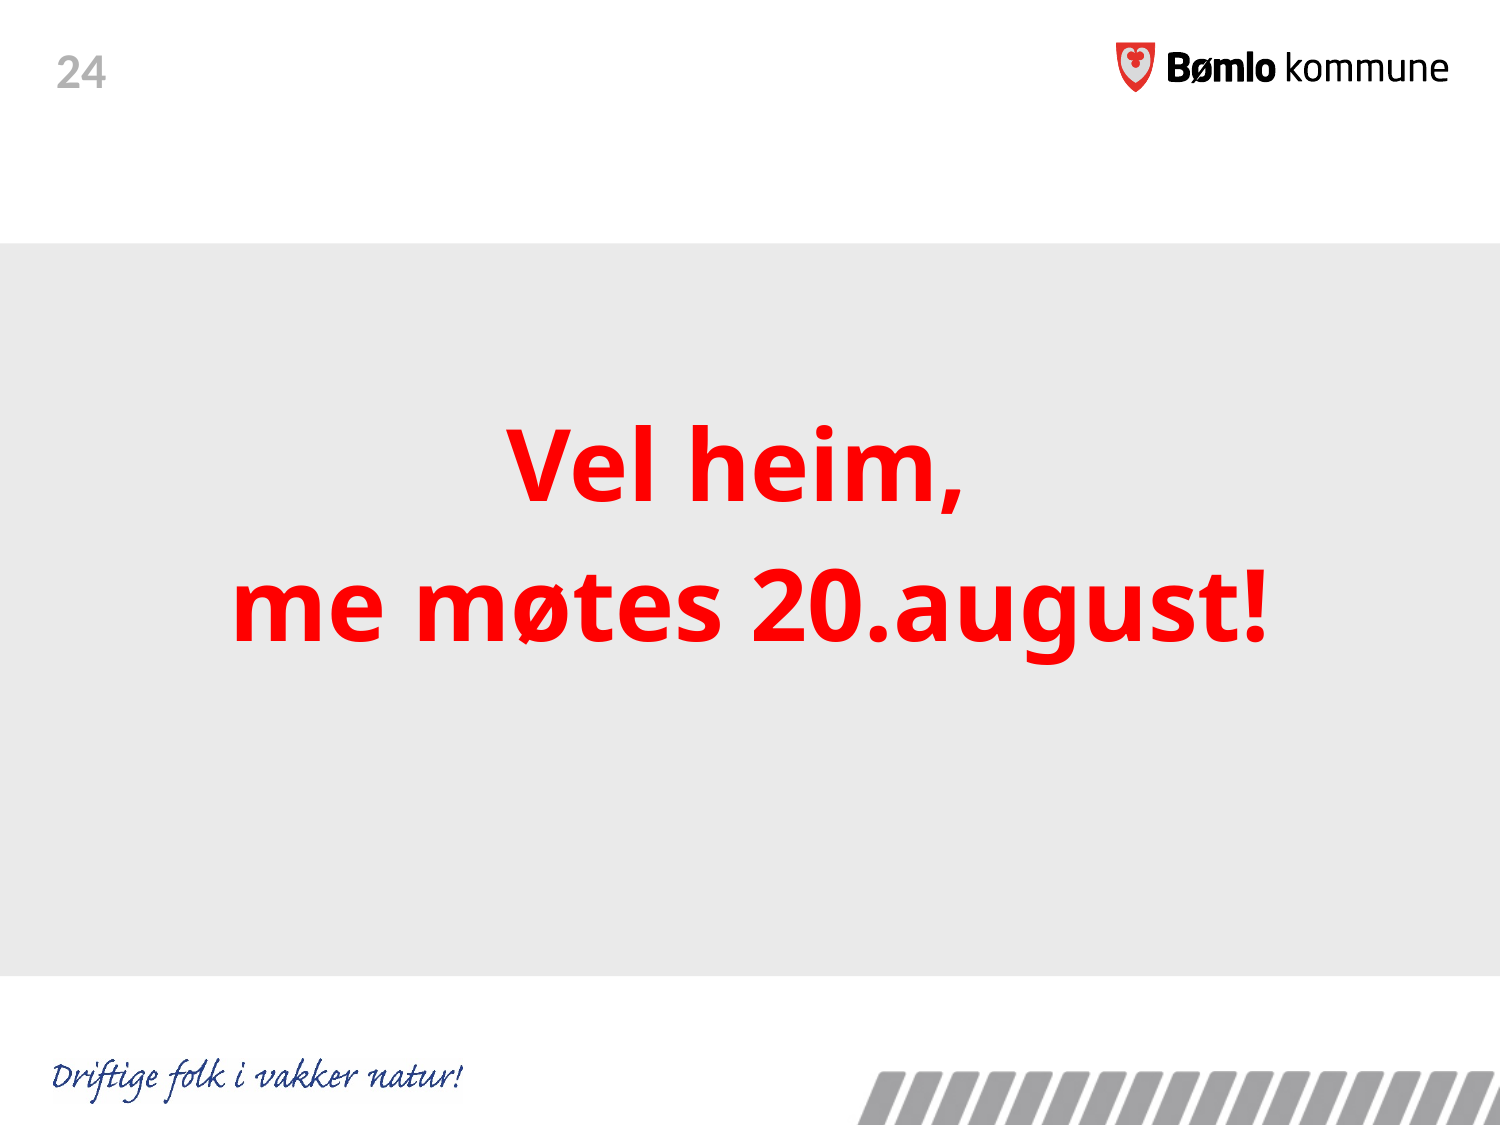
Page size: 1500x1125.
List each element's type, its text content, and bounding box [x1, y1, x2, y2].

picture [53, 1058, 463, 1104]
list Vel heim, me møtes 20.august! [75, 254, 1425, 953]
picture [761, 1071, 1500, 1125]
